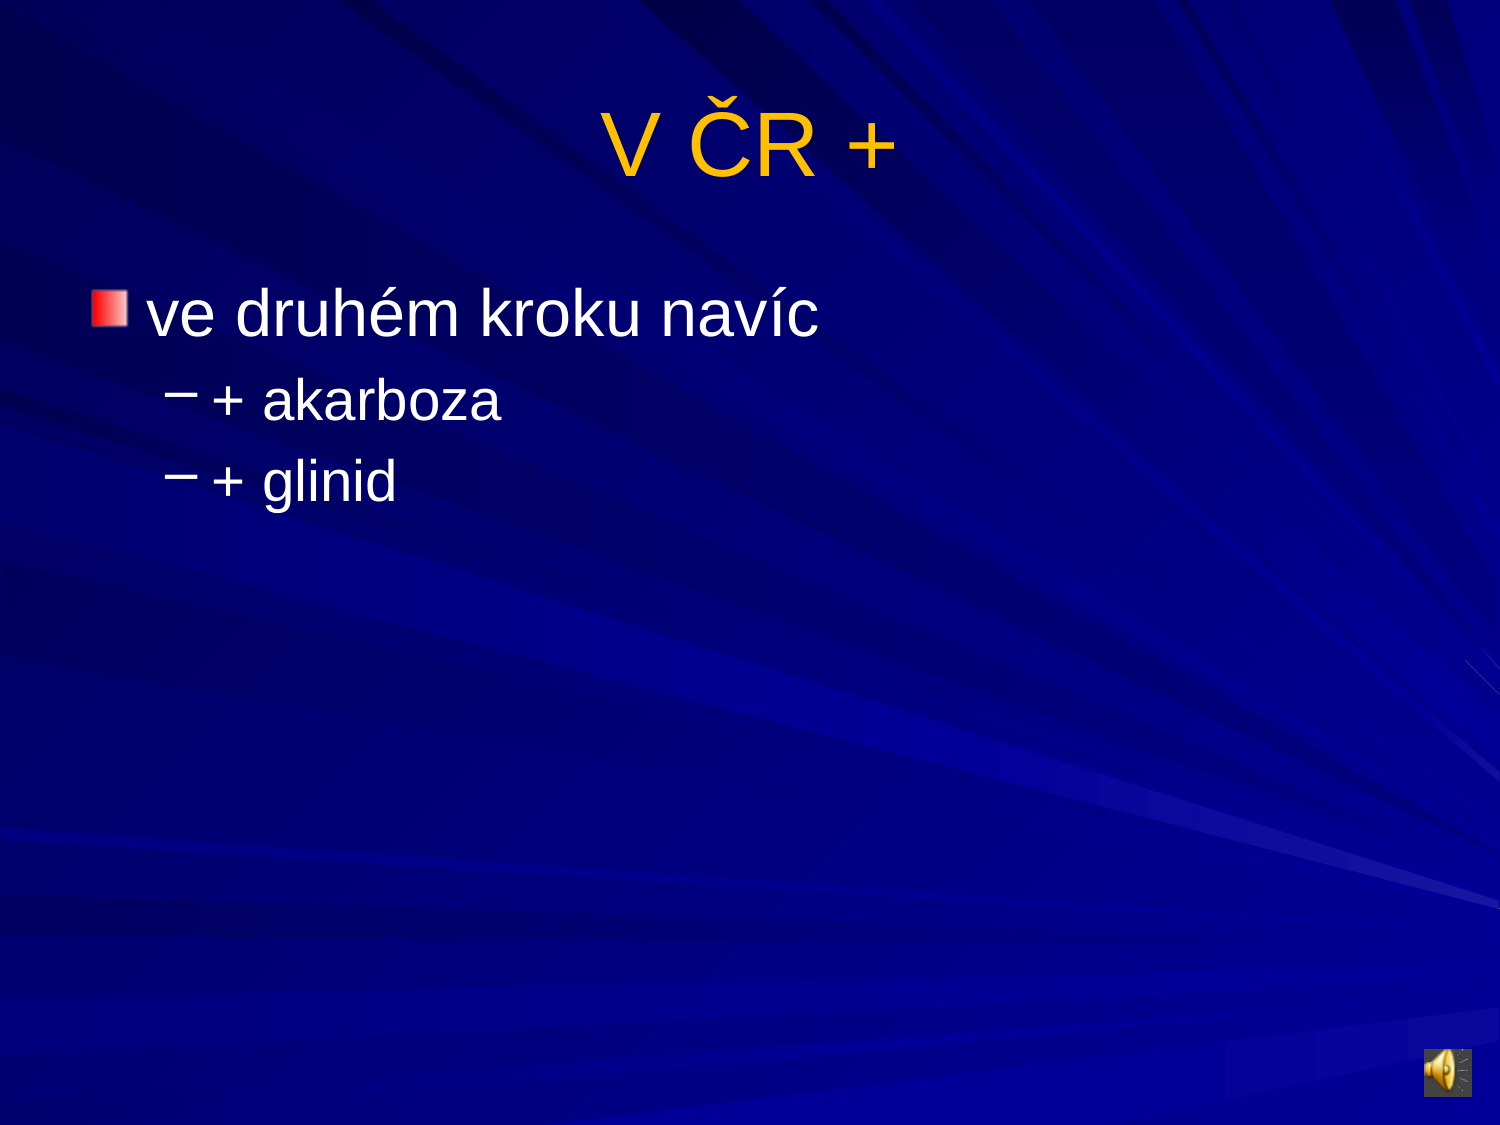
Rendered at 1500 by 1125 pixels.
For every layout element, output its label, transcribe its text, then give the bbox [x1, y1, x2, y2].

list ve druhém kroku navíc + akarboza + glinid [75, 262, 1425, 1006]
title V ČR + [75, 45, 1425, 234]
picture [1422, 1047, 1474, 1099]
picture [90, 288, 132, 331]
